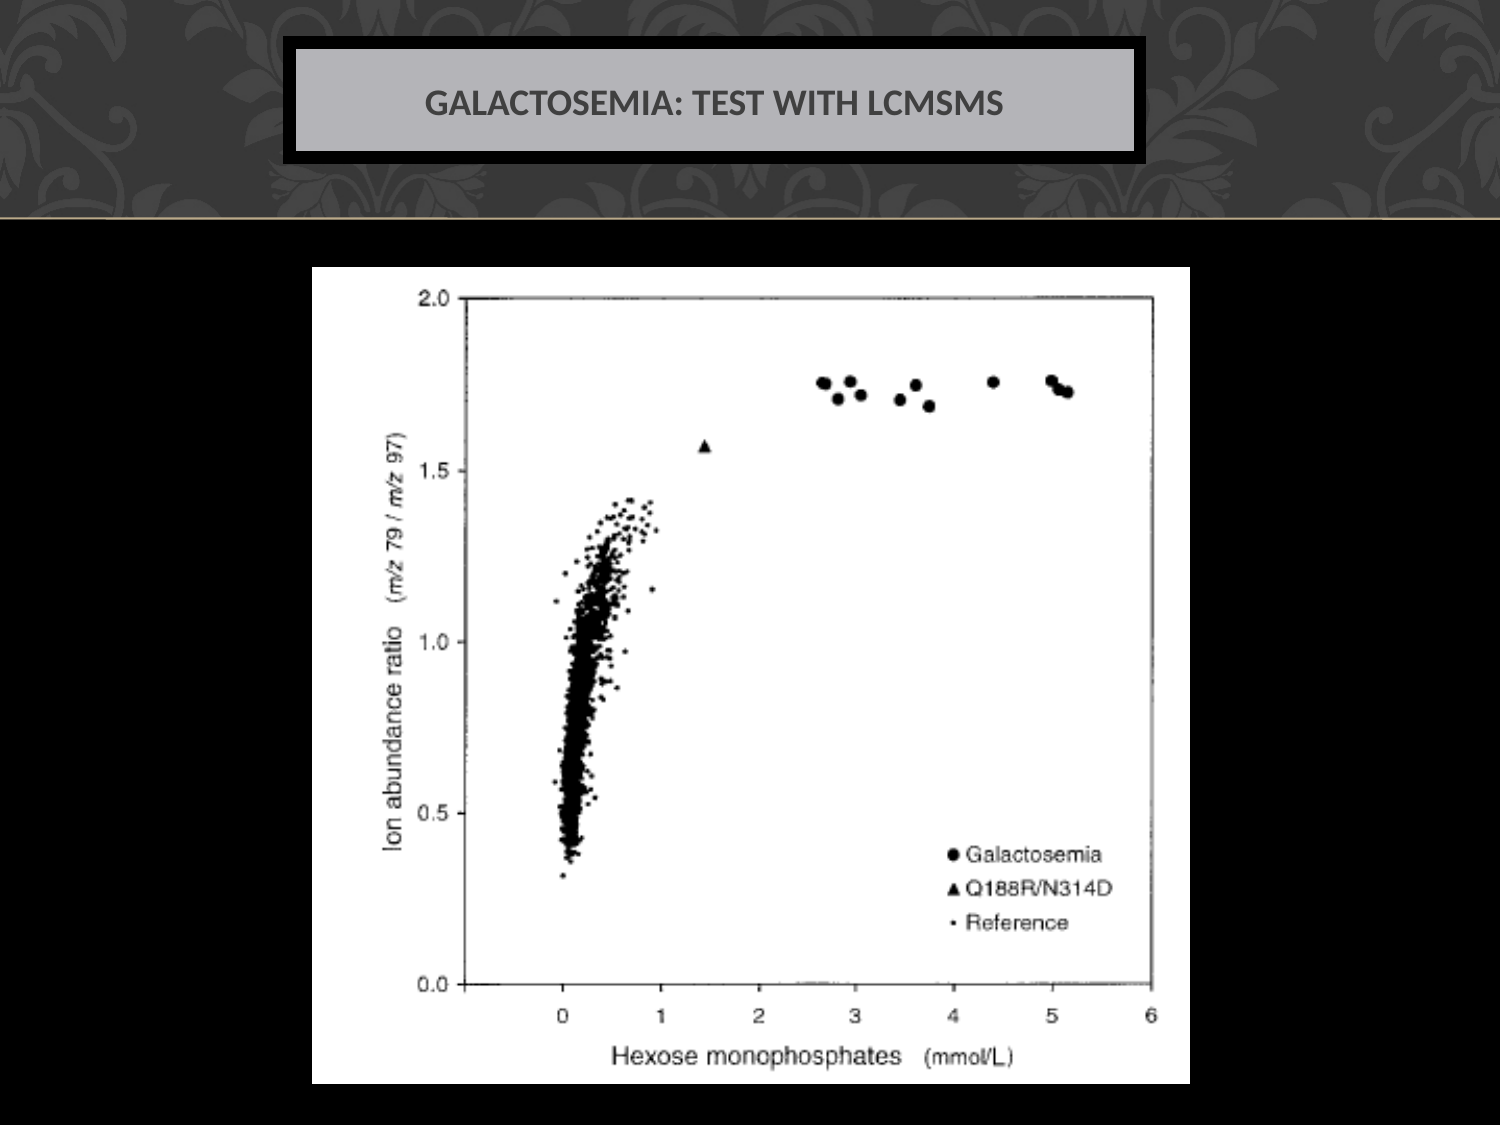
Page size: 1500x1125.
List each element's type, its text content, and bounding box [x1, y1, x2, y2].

title Galactosemia: Test with LCMSMS [283, 36, 1146, 164]
picture [312, 266, 1191, 1085]
